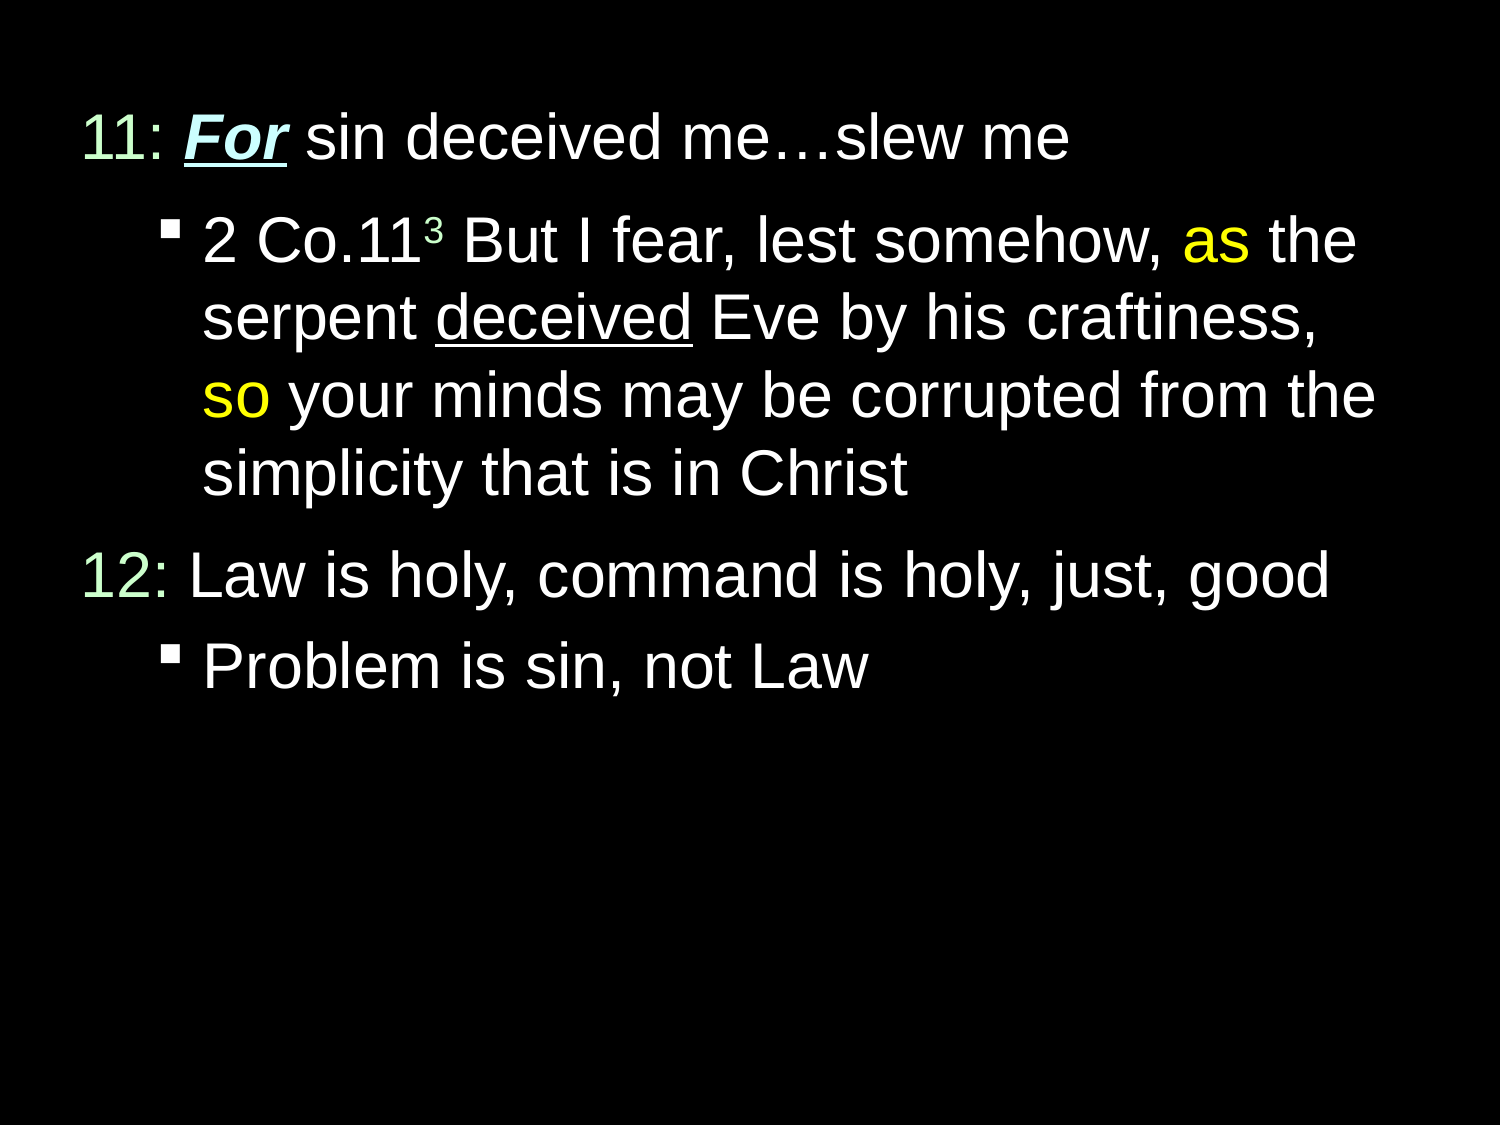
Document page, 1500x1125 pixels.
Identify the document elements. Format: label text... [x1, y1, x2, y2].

list 11: For sin deceived me…slew me 2 Co.113 But I fear, lest somehow, as the serpent deceived Eve by his craftiness, so your minds may be corrupted from the simplicity that is in Christ 12: Law is holy, command is holy, just, good Problem is sin, not Law [65, 87, 1435, 1075]
